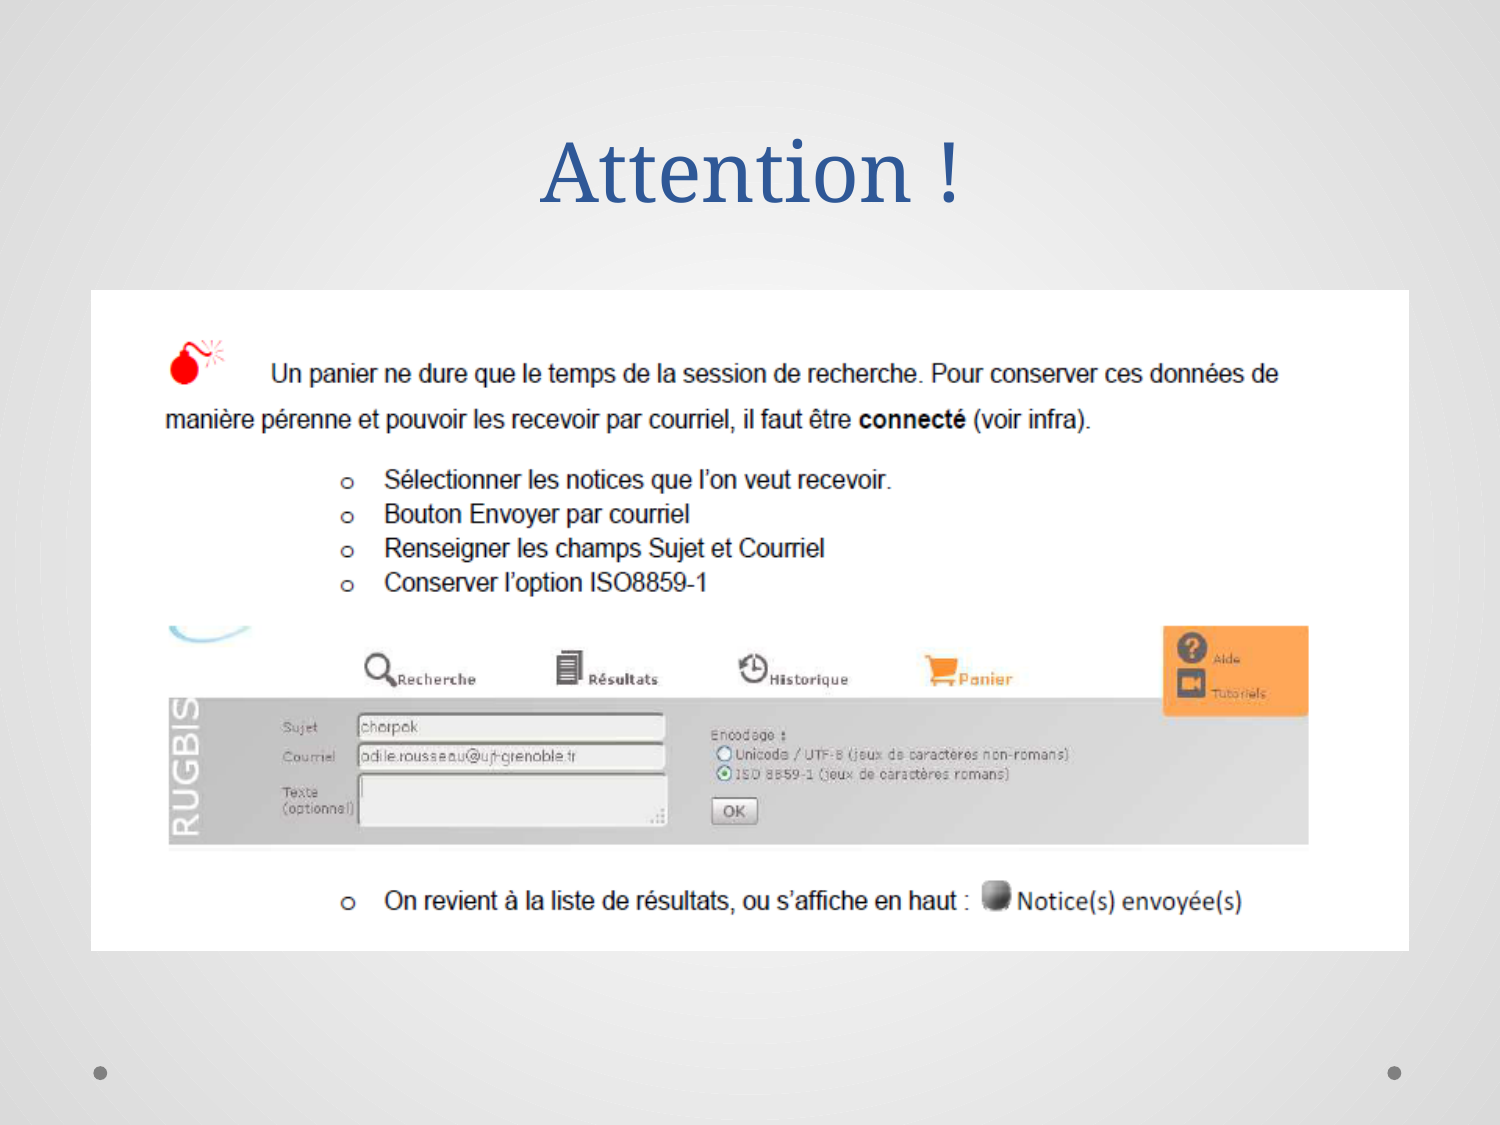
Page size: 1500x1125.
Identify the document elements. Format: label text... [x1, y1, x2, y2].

title Attention ! [76, 90, 1427, 228]
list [91, 290, 1409, 951]
